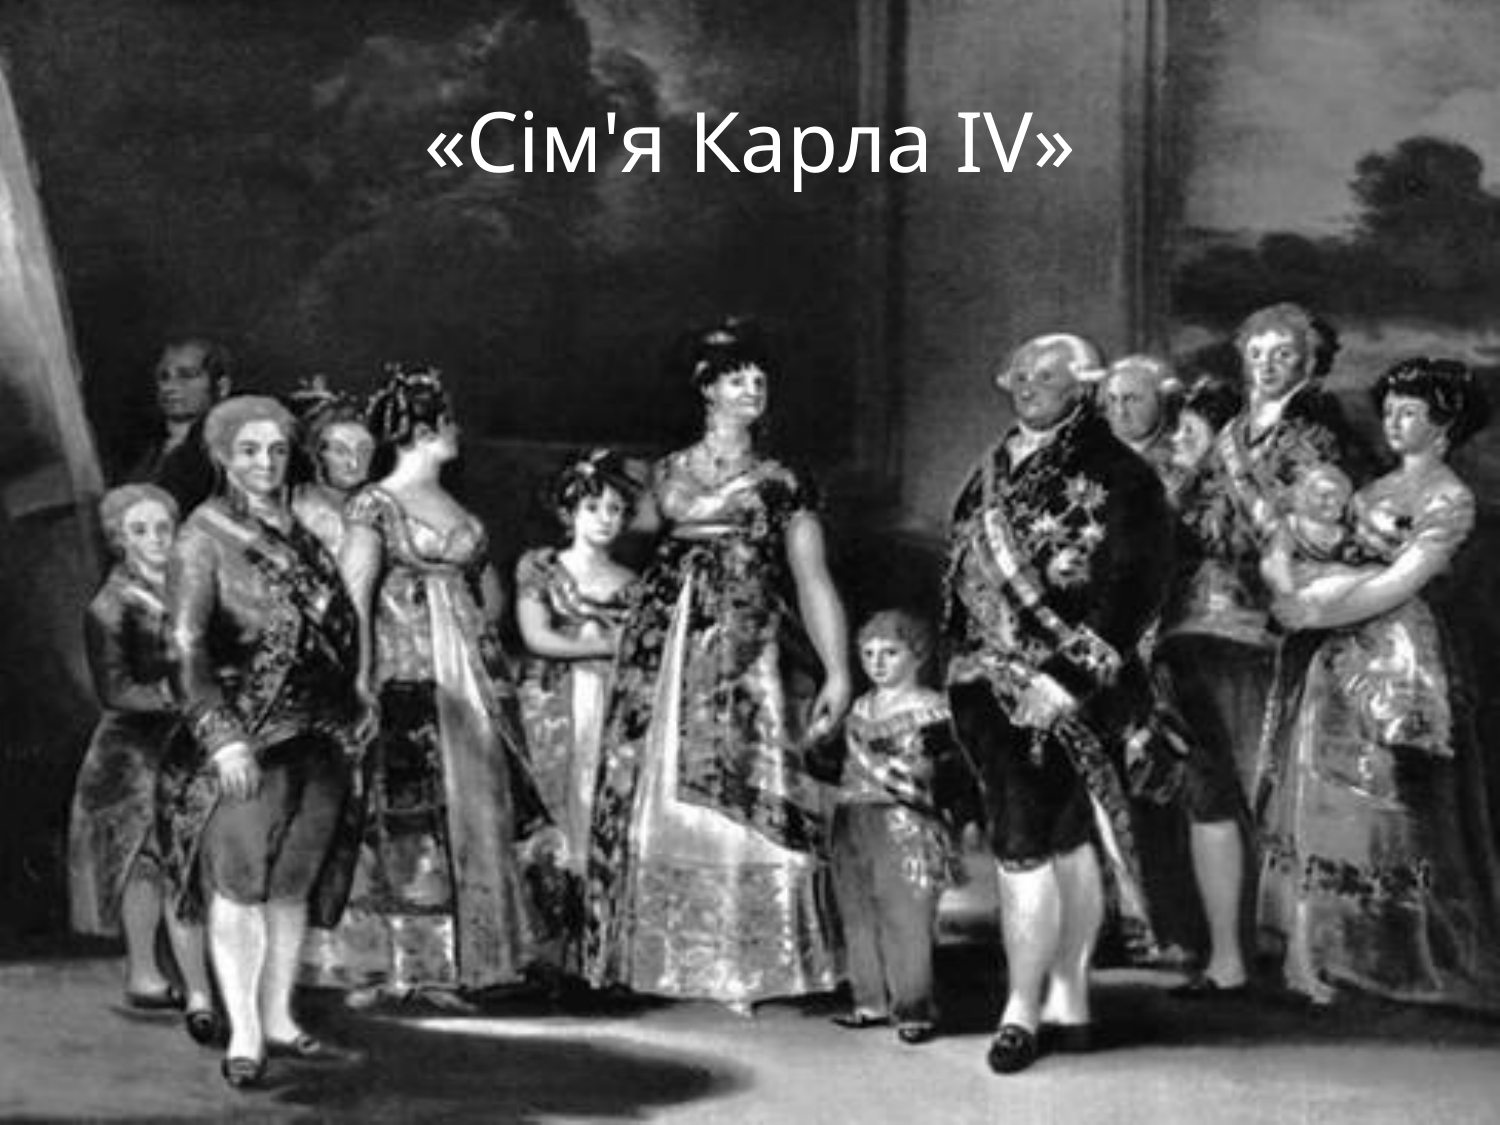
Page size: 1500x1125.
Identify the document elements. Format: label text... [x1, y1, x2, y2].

picture [0, 0, 1500, 1125]
title «Сім'я Карла IV» [75, 45, 1425, 233]
